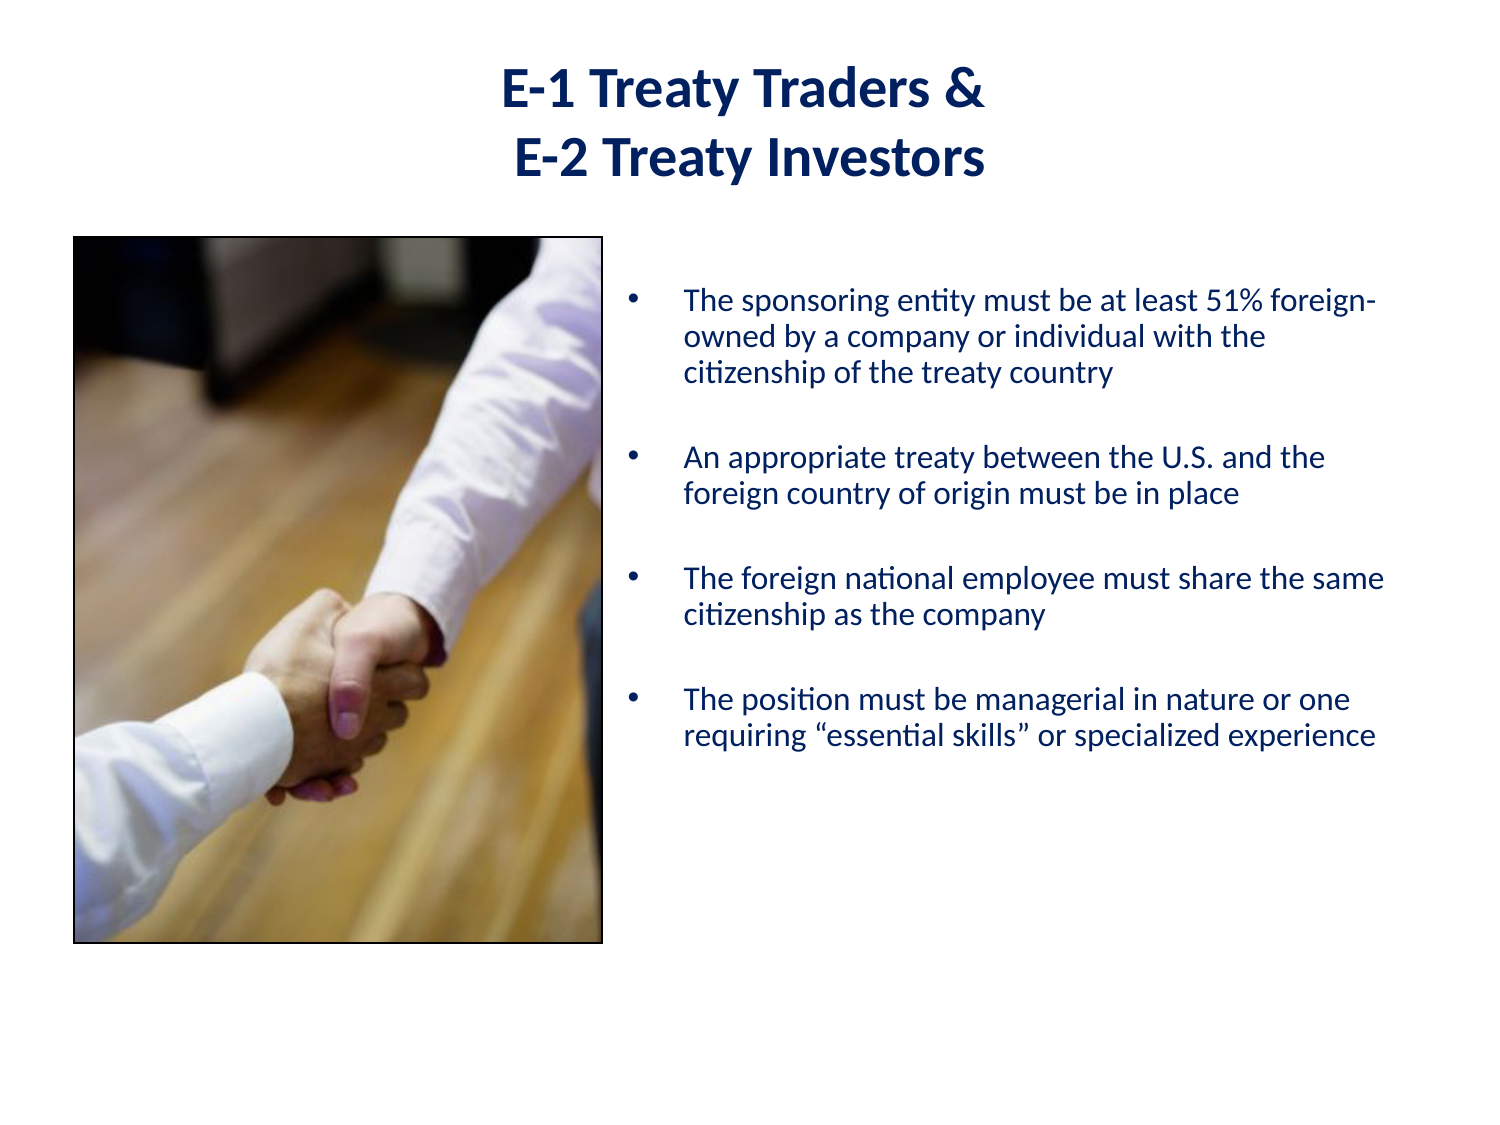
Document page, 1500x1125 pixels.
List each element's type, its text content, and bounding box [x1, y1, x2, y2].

picture [74, 237, 602, 943]
title E-1 Treaty Traders & E-2 Treaty Investors [112, 24, 1388, 213]
list The sponsoring entity must be at least 51% foreign- owned by a company or individual with the citizenship of the treaty country An appropriate treaty between the U.S. and the foreign country of origin must be in place The foreign national employee must share the same citizenship as the company The position must be managerial in nature or one requiring “essential skills” or specialized experience [612, 275, 1413, 930]
